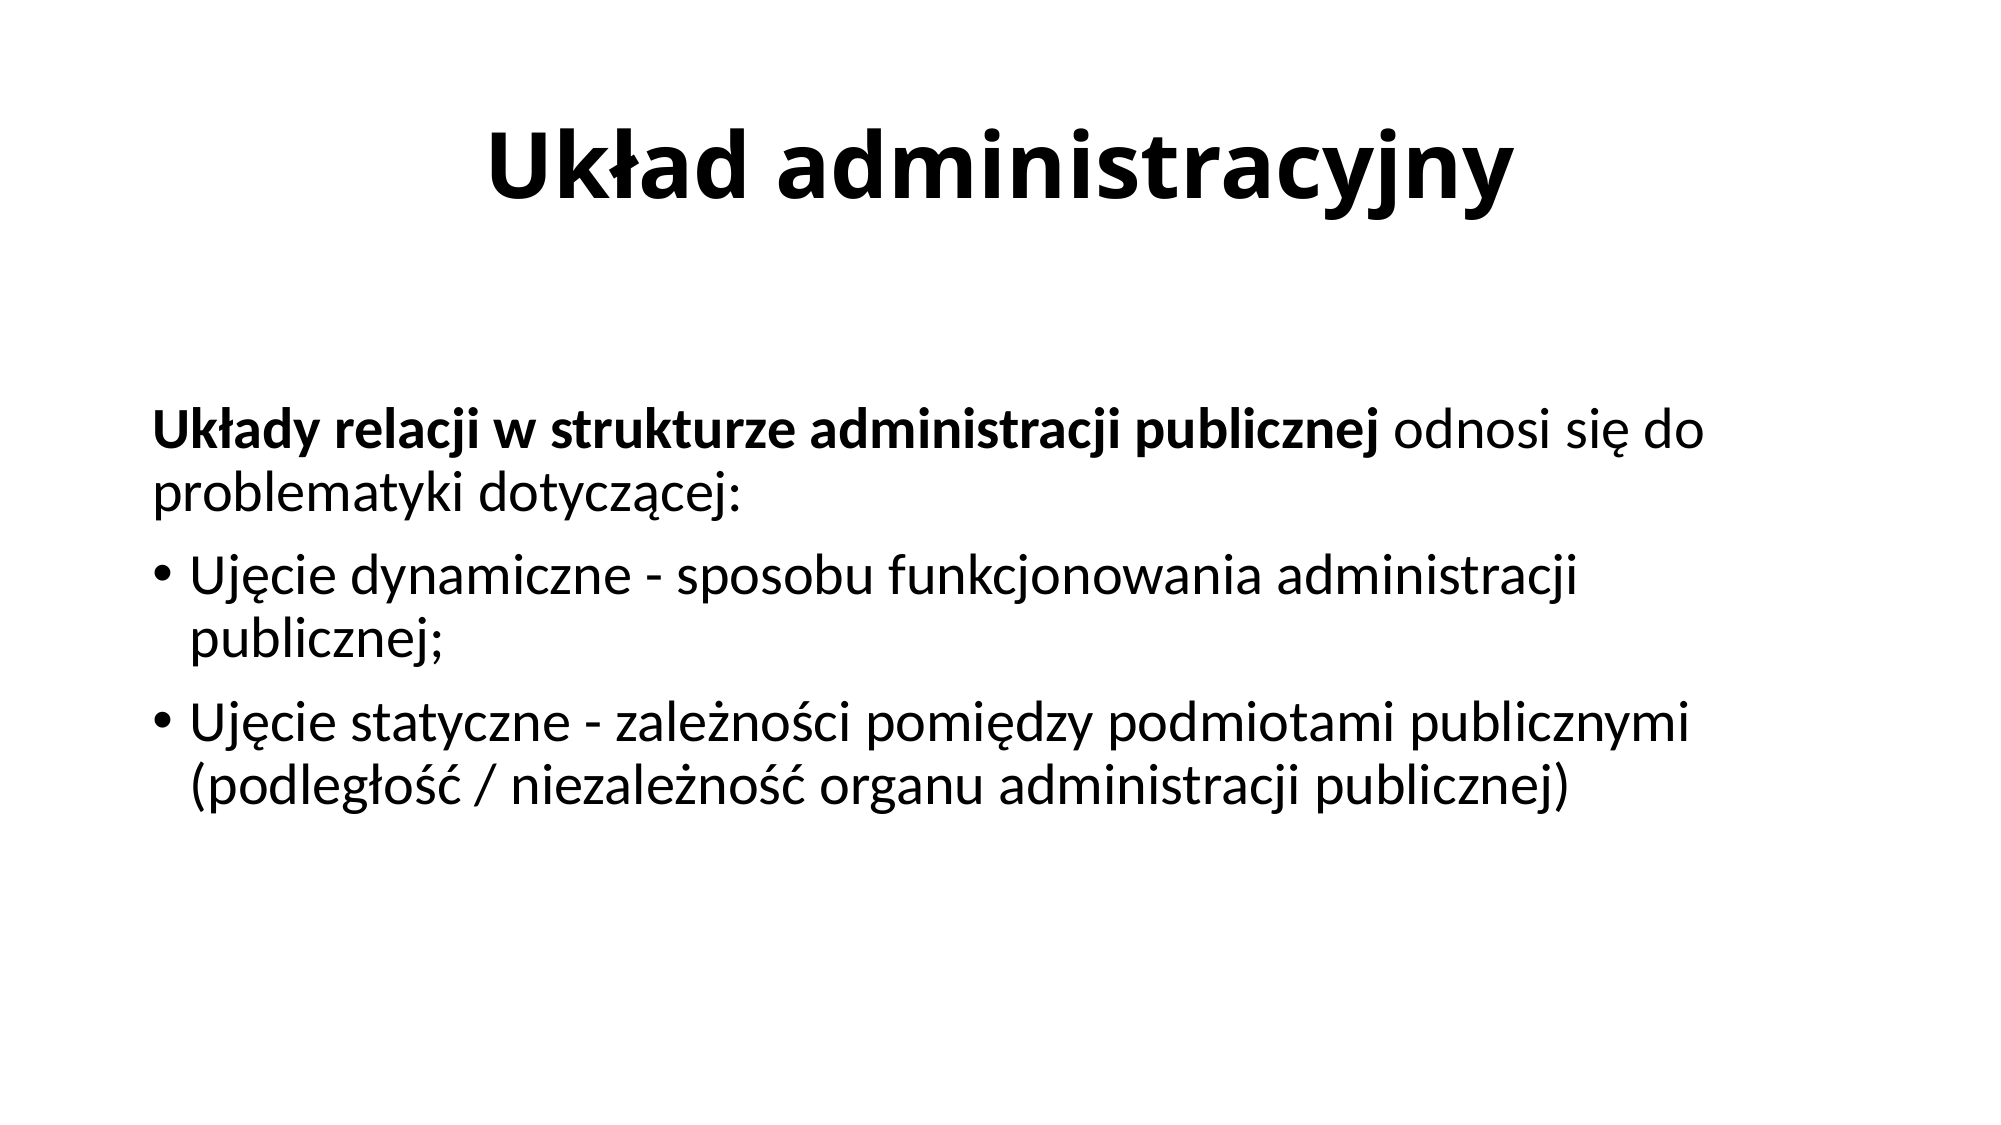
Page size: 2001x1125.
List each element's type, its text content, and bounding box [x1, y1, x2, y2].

list Układy relacji w strukturze administracji publicznej odnosi się do problematyki dotyczącej: Ujęcie dynamiczne - sposobu funkcjonowania administracji publicznej; Ujęcie statyczne - zależności pomiędzy podmiotami publicznymi (podległość / niezależność organu administracji publicznej) [137, 299, 1863, 1014]
title Układ administracyjny [137, 59, 1863, 278]
